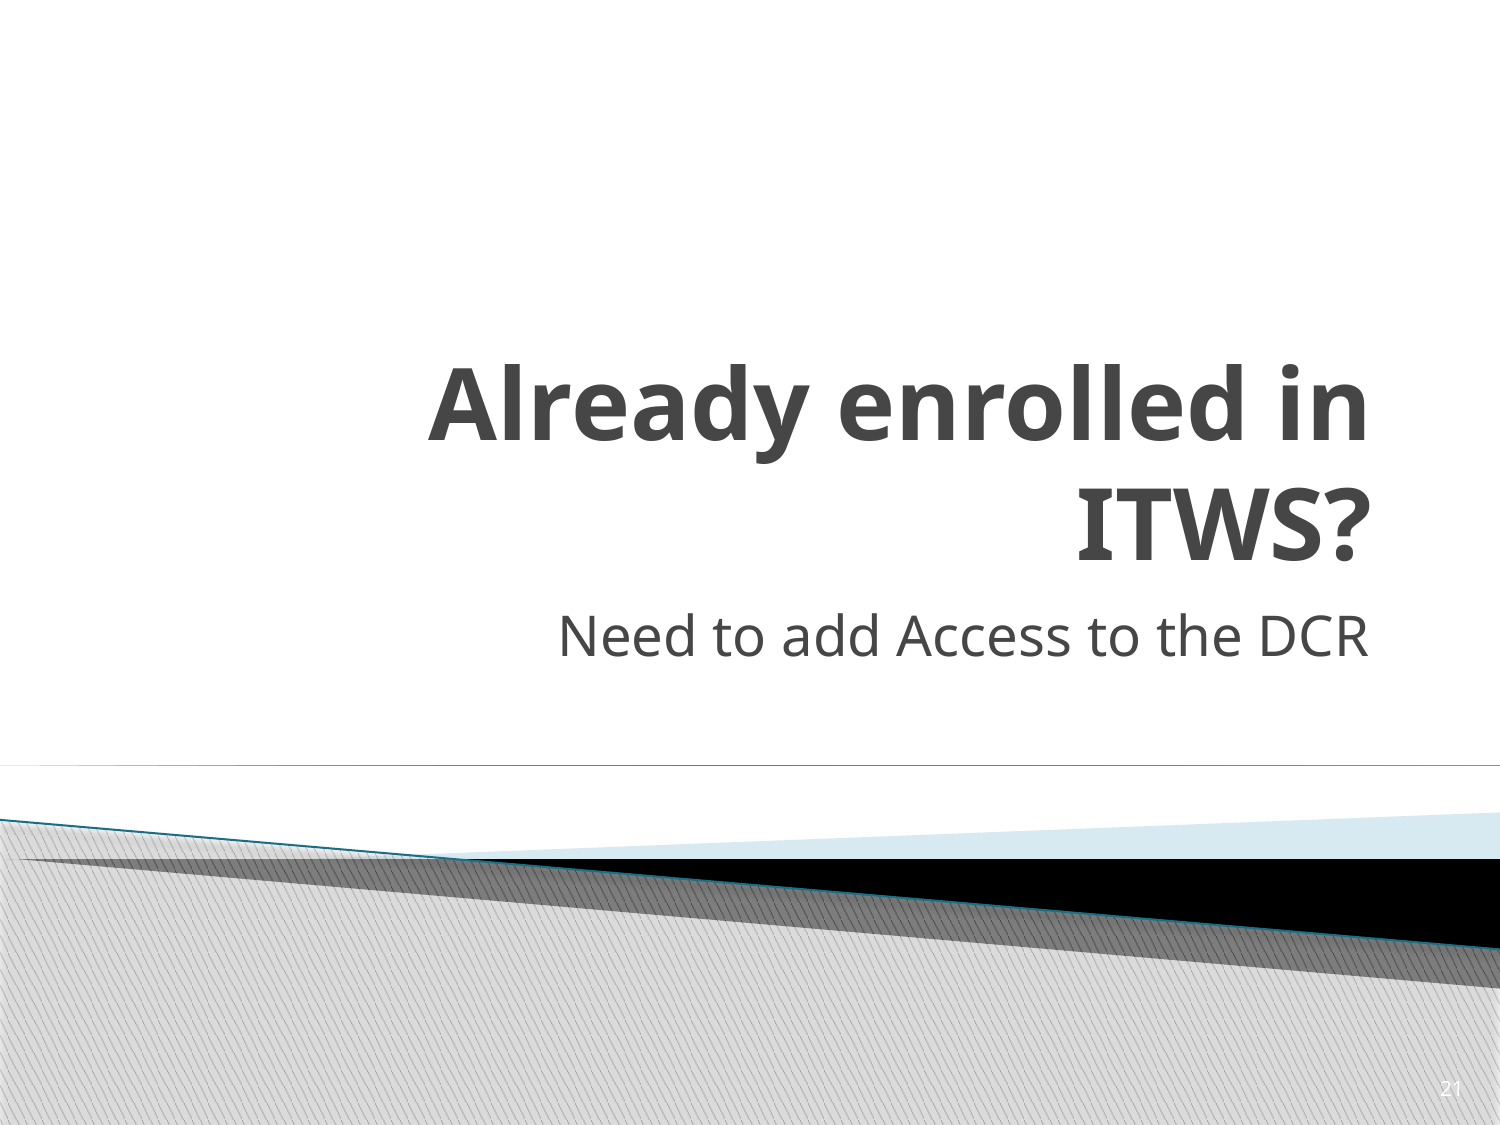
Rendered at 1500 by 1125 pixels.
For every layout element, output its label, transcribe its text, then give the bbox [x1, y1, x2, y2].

picture [5, 859, 1500, 989]
title Already enrolled in ITWS? [112, 287, 1388, 588]
subtitle Need to add Access to the DCR [112, 592, 1388, 790]
slide_number 21 [1418, 1051, 1479, 1112]
